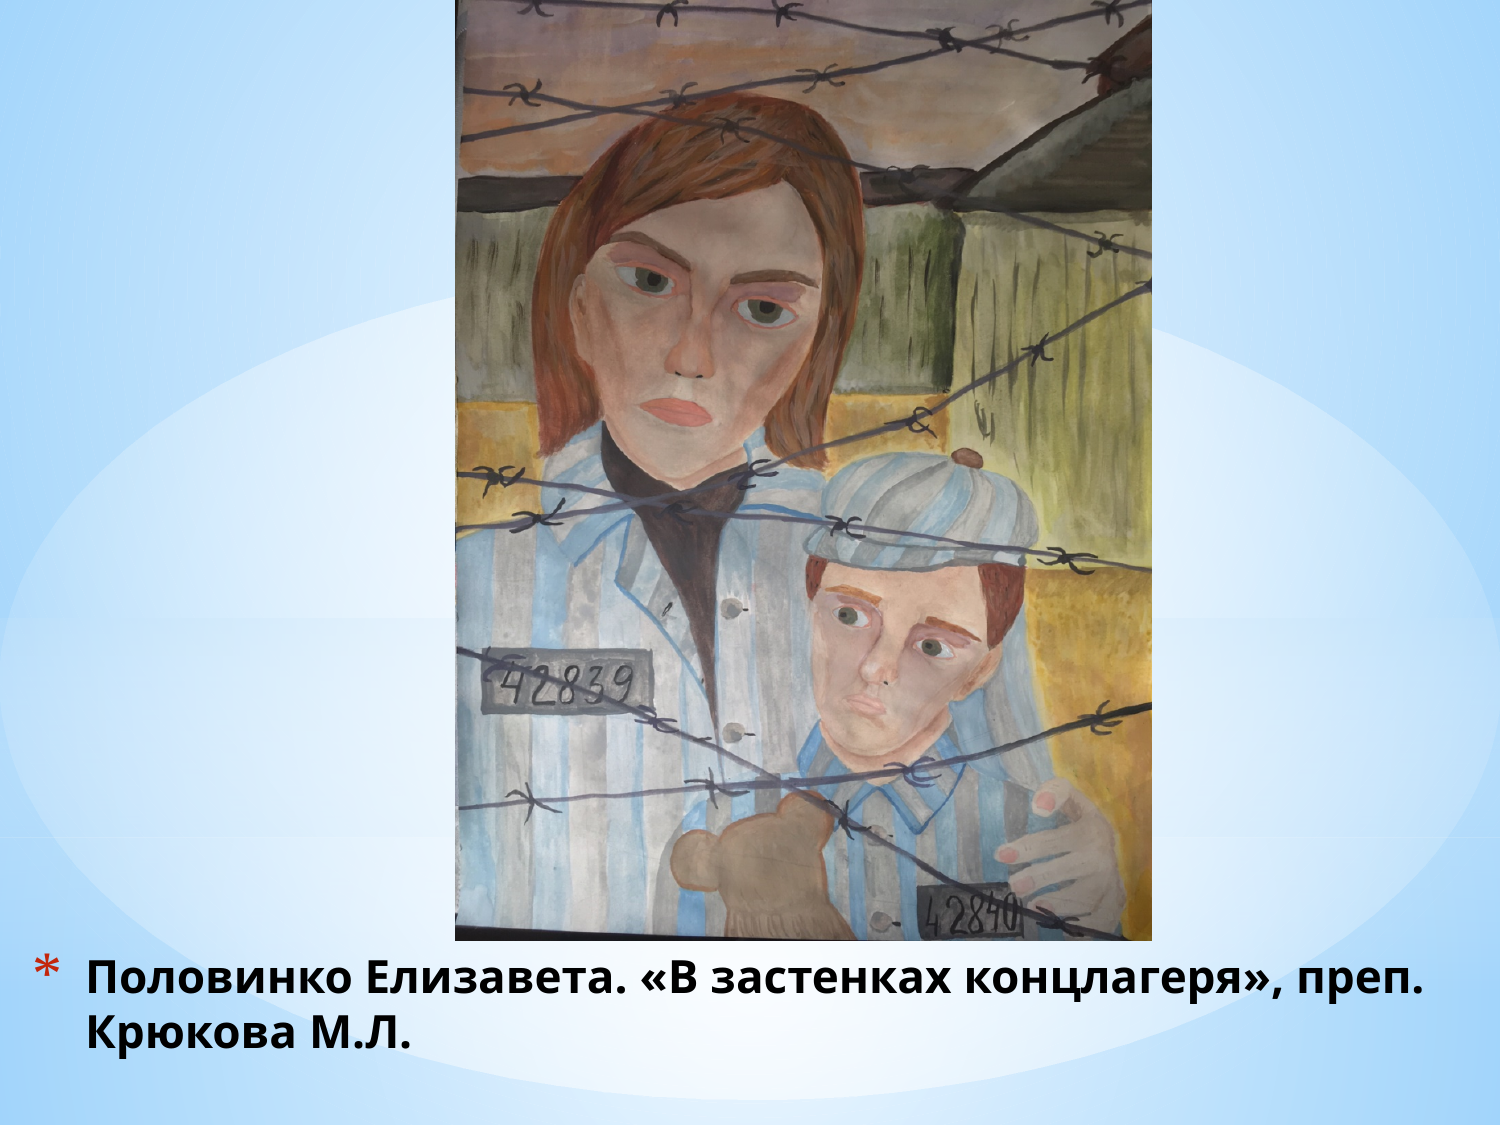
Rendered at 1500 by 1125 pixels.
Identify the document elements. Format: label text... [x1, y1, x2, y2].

picture [455, 819, 1152, 940]
picture [455, 1, 1152, 121]
title Половинко Елизавета. «В застенках концлагеря», преп. Крюкова М.Л. [17, 940, 1483, 1093]
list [332, 121, 1274, 819]
